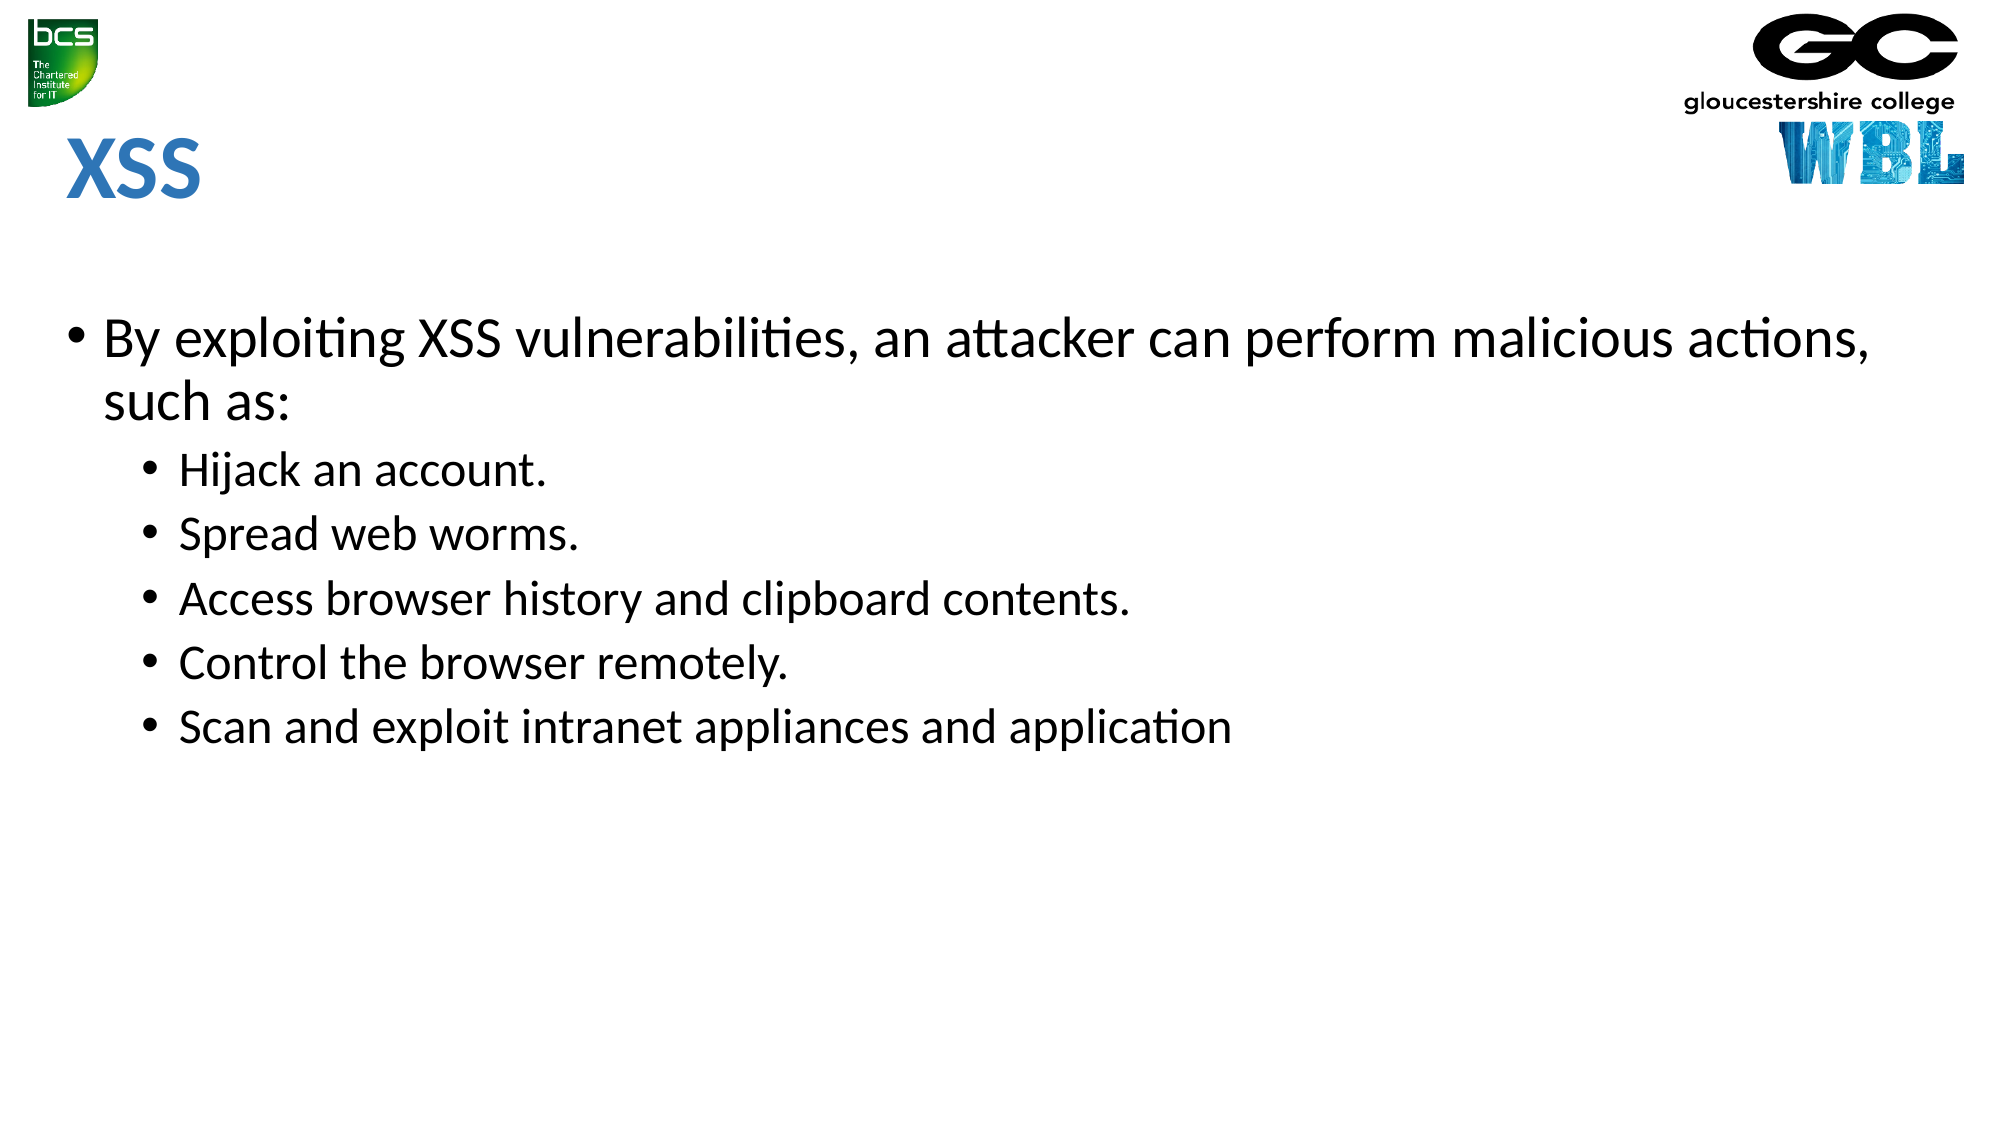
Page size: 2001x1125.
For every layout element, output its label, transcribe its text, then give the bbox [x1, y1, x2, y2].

picture [28, 19, 98, 107]
picture [1674, 5, 1964, 155]
picture [1953, 163, 1959, 172]
title XSS [51, 59, 1953, 278]
list By exploiting XSS vulnerabilities, an attacker can perform malicious actions, such as: Hijack an account. Spread web worms. Access browser history and clipboard contents. Control the browser remotely. Scan and exploit intranet appliances and application [51, 299, 1953, 1110]
